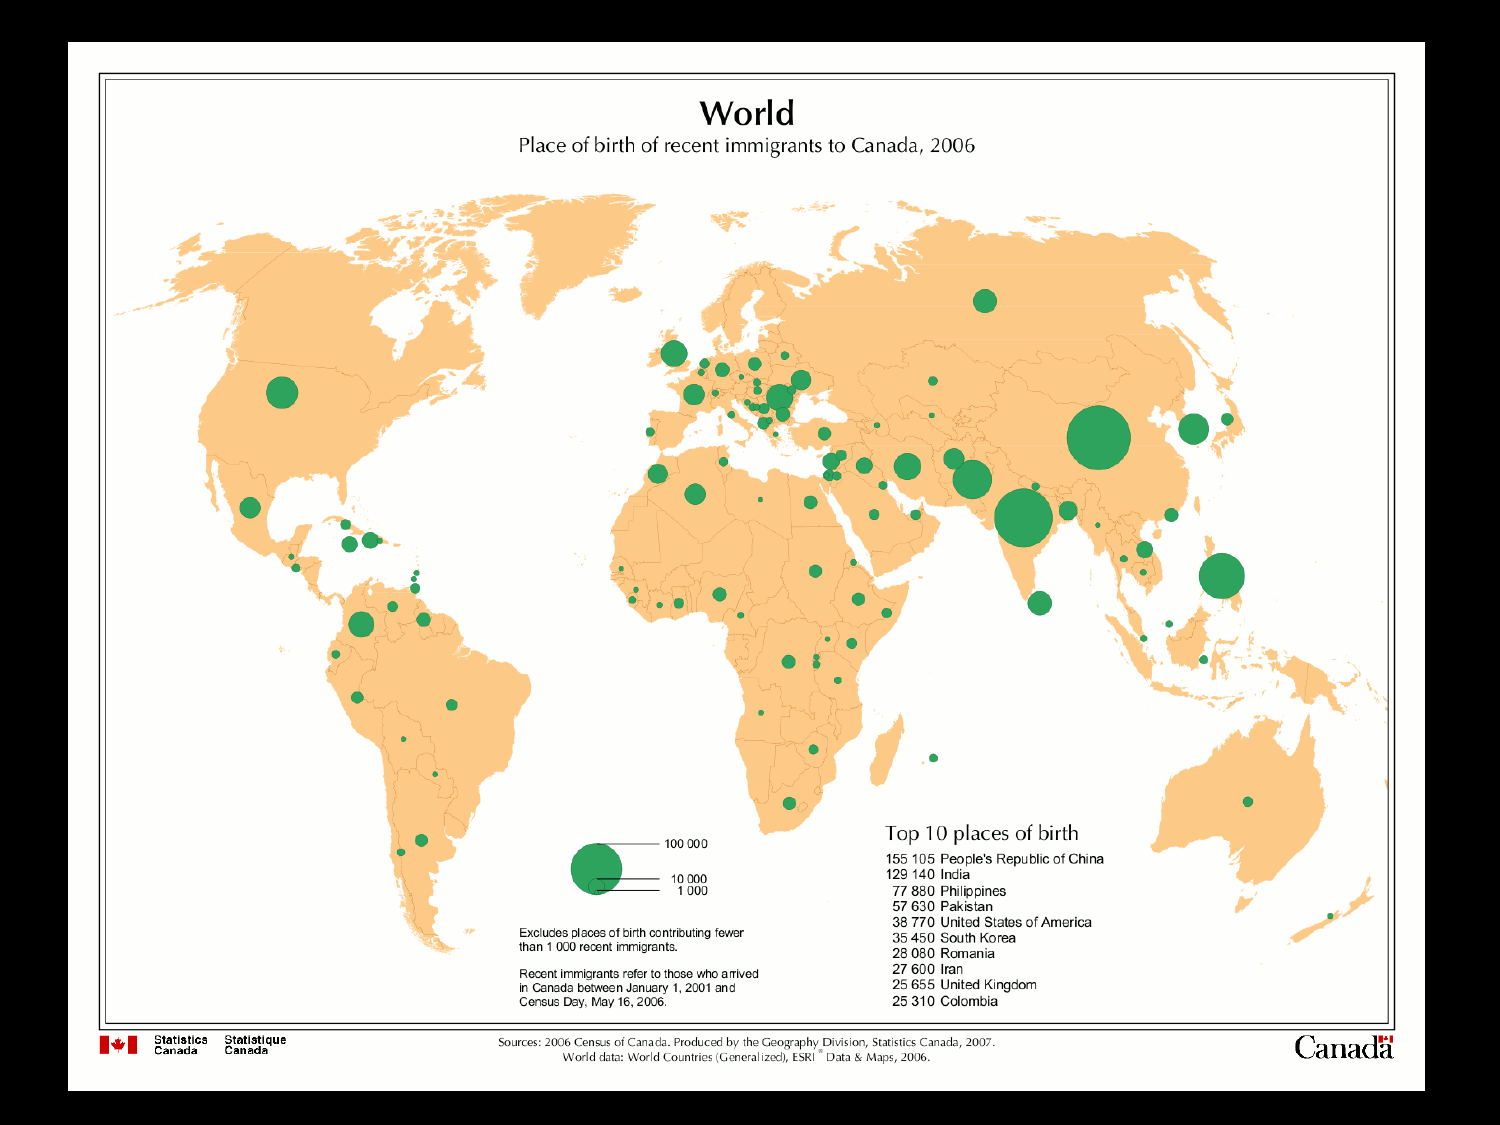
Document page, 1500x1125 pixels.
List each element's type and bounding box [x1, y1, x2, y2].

picture [68, 42, 1425, 1092]
